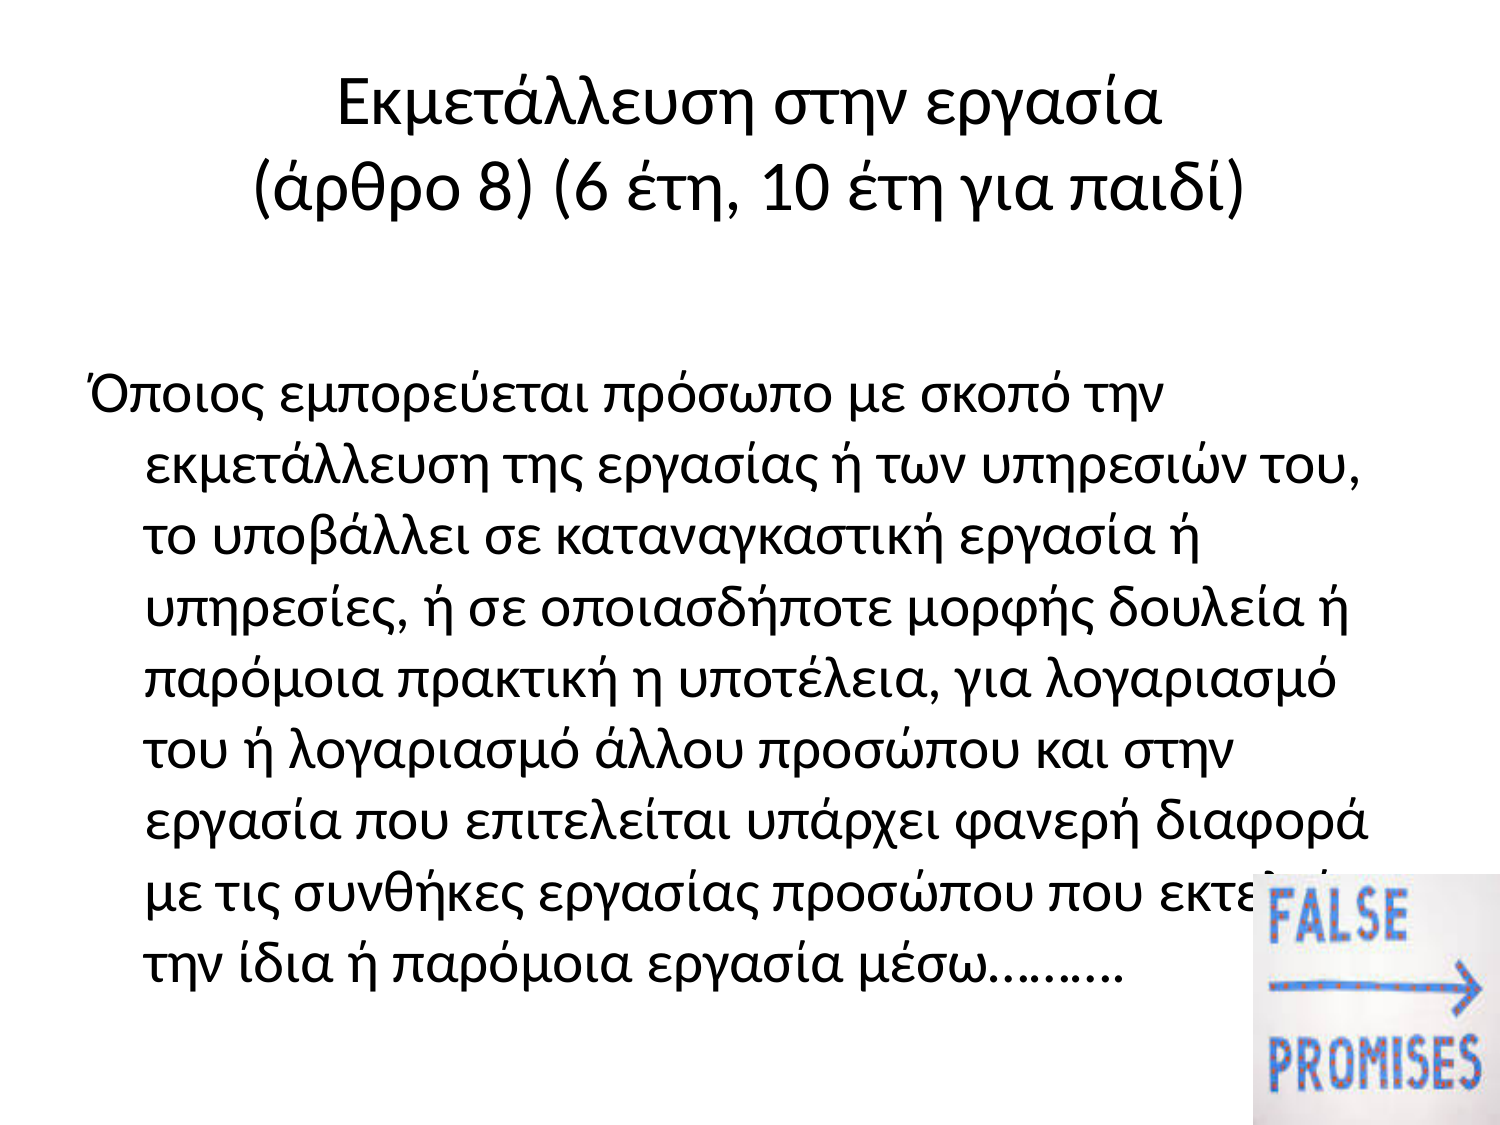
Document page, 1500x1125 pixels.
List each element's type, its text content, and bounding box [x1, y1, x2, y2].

picture [1253, 873, 1500, 1125]
title Εκμετάλλευση στην εργασία (άρθρο 8) (6 έτη, 10 έτη για παιδί) [75, 45, 1425, 233]
list Όποιος εμπορεύεται πρόσωπο με σκοπό την εκμετάλλευση της εργασίας ή των υπηρεσιών του, το υποβάλλει σε καταναγκαστική εργασία ή υπηρεσίες, ή σε οποιασδήποτε μορφής δουλεία ή παρόμοια πρακτική η υποτέλεια, για λογαριασμό του ή λογαριασμό άλλου προσώπου και στην εργασία που επιτελείται υπάρχει φανερή διαφορά με τις συνθήκες εργασίας προσώπου που εκτελεί την ίδια ή παρόμοια εργασία μέσω………. [75, 262, 1425, 1005]
